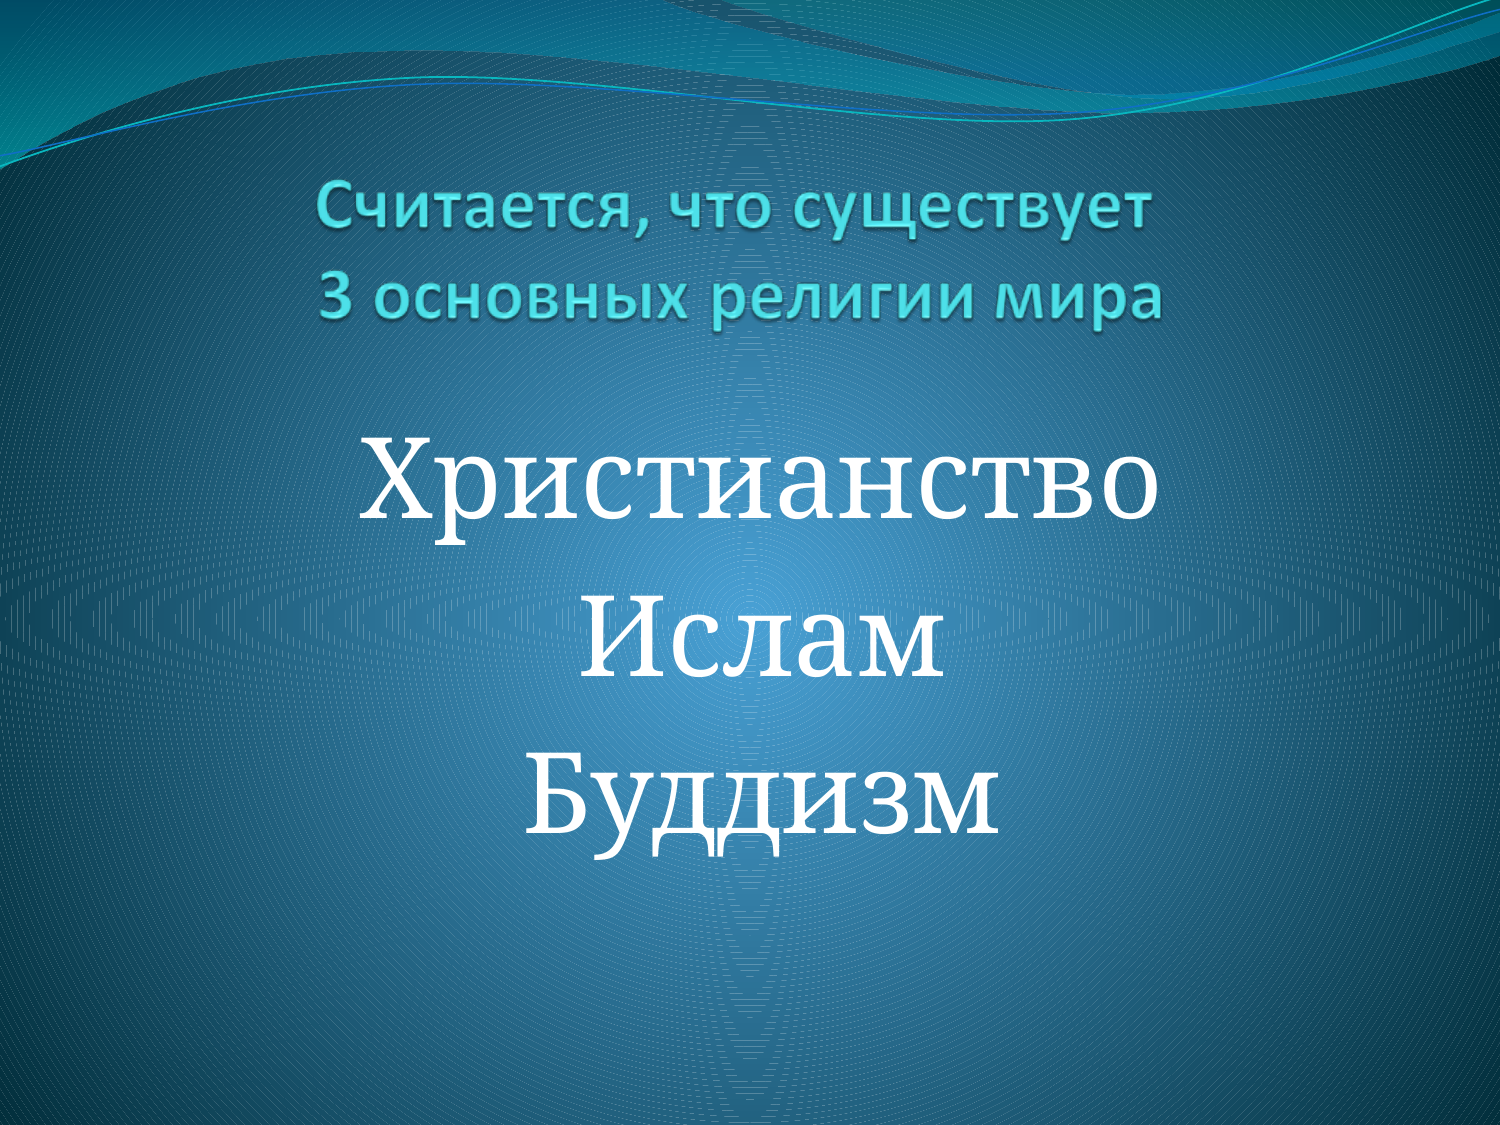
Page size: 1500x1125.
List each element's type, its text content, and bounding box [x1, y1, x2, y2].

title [33, 92, 1440, 349]
subtitle Христианство Ислам Буддизм [81, 398, 1445, 927]
